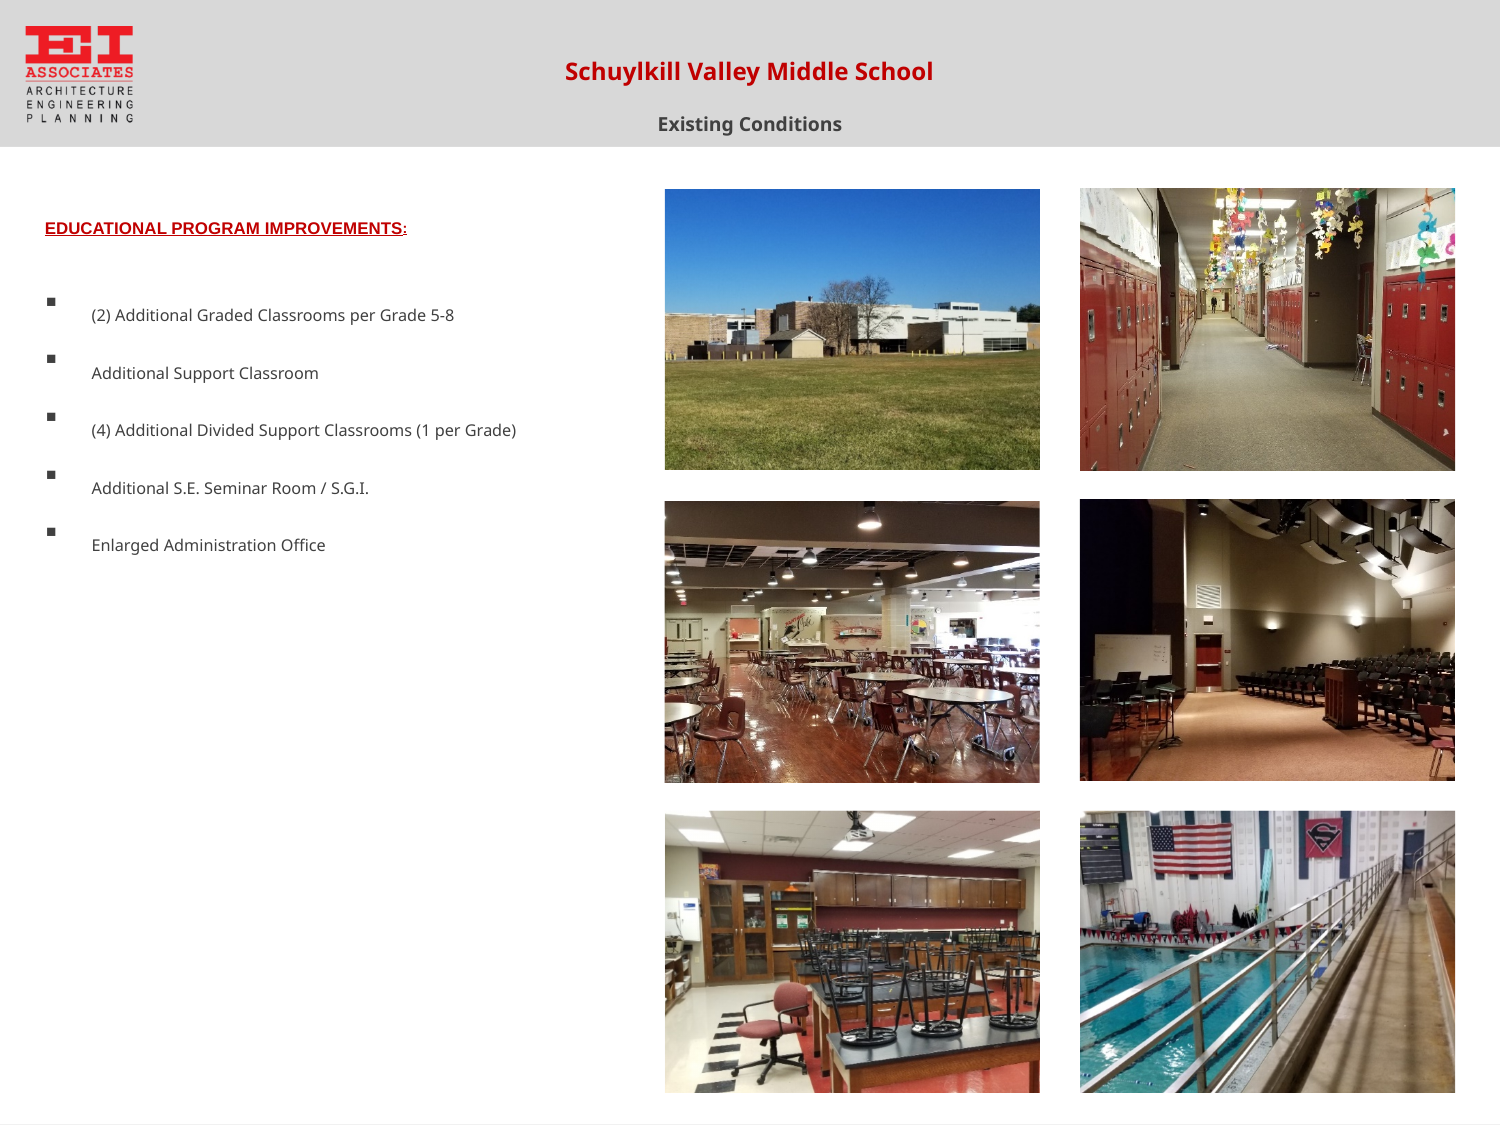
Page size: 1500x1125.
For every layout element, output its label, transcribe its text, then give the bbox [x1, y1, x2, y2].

text_box EDUCATIONAL PROGRAM IMPROVEMENTS: (2) Additional Graded Classrooms per Grade 5-8 Additional Support Classroom (4) Additional Divided Support Classrooms (1 per Grade) Additional S.E. Seminar Room / S.G.I. Enlarged Administration Office [29, 190, 625, 563]
picture [25, 26, 133, 131]
text_box [0, 0, 1500, 145]
picture [1079, 810, 1456, 1094]
text_box [0, 145, 1500, 1125]
picture [664, 188, 1040, 470]
picture [664, 500, 1040, 783]
picture [1079, 188, 1456, 471]
picture [1079, 498, 1456, 781]
text_box Schuylkill Valley Middle School Existing Conditions [24, 15, 1475, 143]
picture [664, 810, 1040, 1093]
